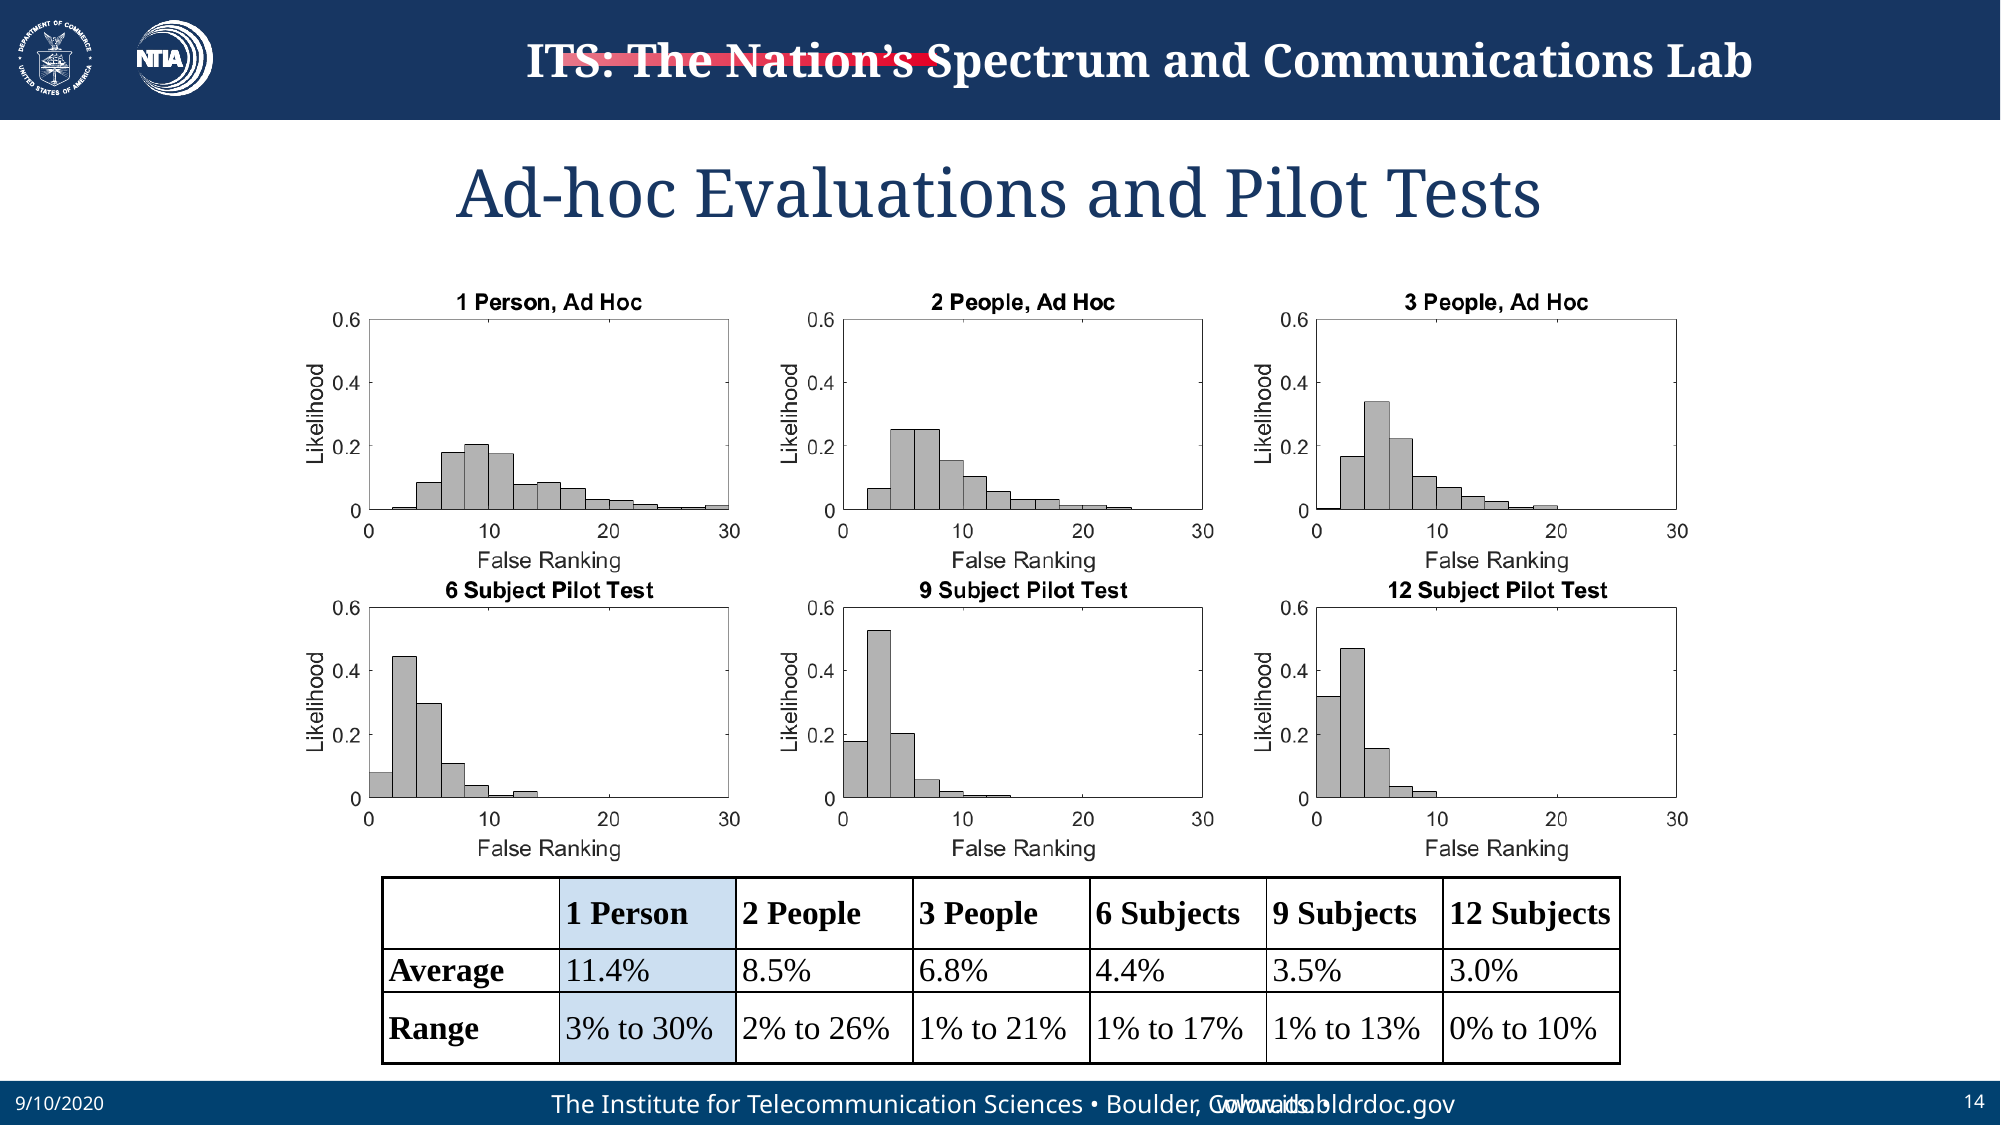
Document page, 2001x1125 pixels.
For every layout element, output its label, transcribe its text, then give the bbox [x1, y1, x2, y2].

table_cell 1% to 13% [1267, 993, 1442, 1062]
table_cell 1% to 17% [1091, 993, 1266, 1062]
table_cell Range [384, 993, 559, 1062]
table_header 9 Subjects [1267, 879, 1442, 948]
table_header 6 Subjects [1091, 879, 1266, 948]
table_cell 8.5% [737, 950, 912, 991]
slide_number 14 [1550, 1080, 2000, 1125]
table_cell 11.4% [560, 950, 735, 991]
table_cell 3% to 30% [560, 993, 735, 1062]
table_header 12 Subjects [1444, 879, 1619, 948]
table_cell 2% to 26% [737, 993, 912, 1062]
table_header 2 People [737, 879, 912, 948]
table_cell 1% to 21% [914, 993, 1089, 1062]
table_cell 0% to 10% [1444, 993, 1619, 1062]
picture [137, 20, 213, 96]
table_header 3 People [914, 879, 1089, 948]
table_cell 3.0% [1444, 950, 1619, 991]
table_cell 6.8% [914, 950, 1089, 991]
table_cell 3.5% [1267, 950, 1442, 991]
picture [289, 267, 1713, 877]
table_header 1 Person [560, 879, 735, 948]
table_header [384, 879, 559, 948]
table_cell Average [384, 950, 559, 991]
title Ad-hoc Evaluations and Pilot Tests [62, 140, 1938, 253]
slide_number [0, 1080, 450, 1125]
table_cell 4.4% [1091, 950, 1266, 991]
